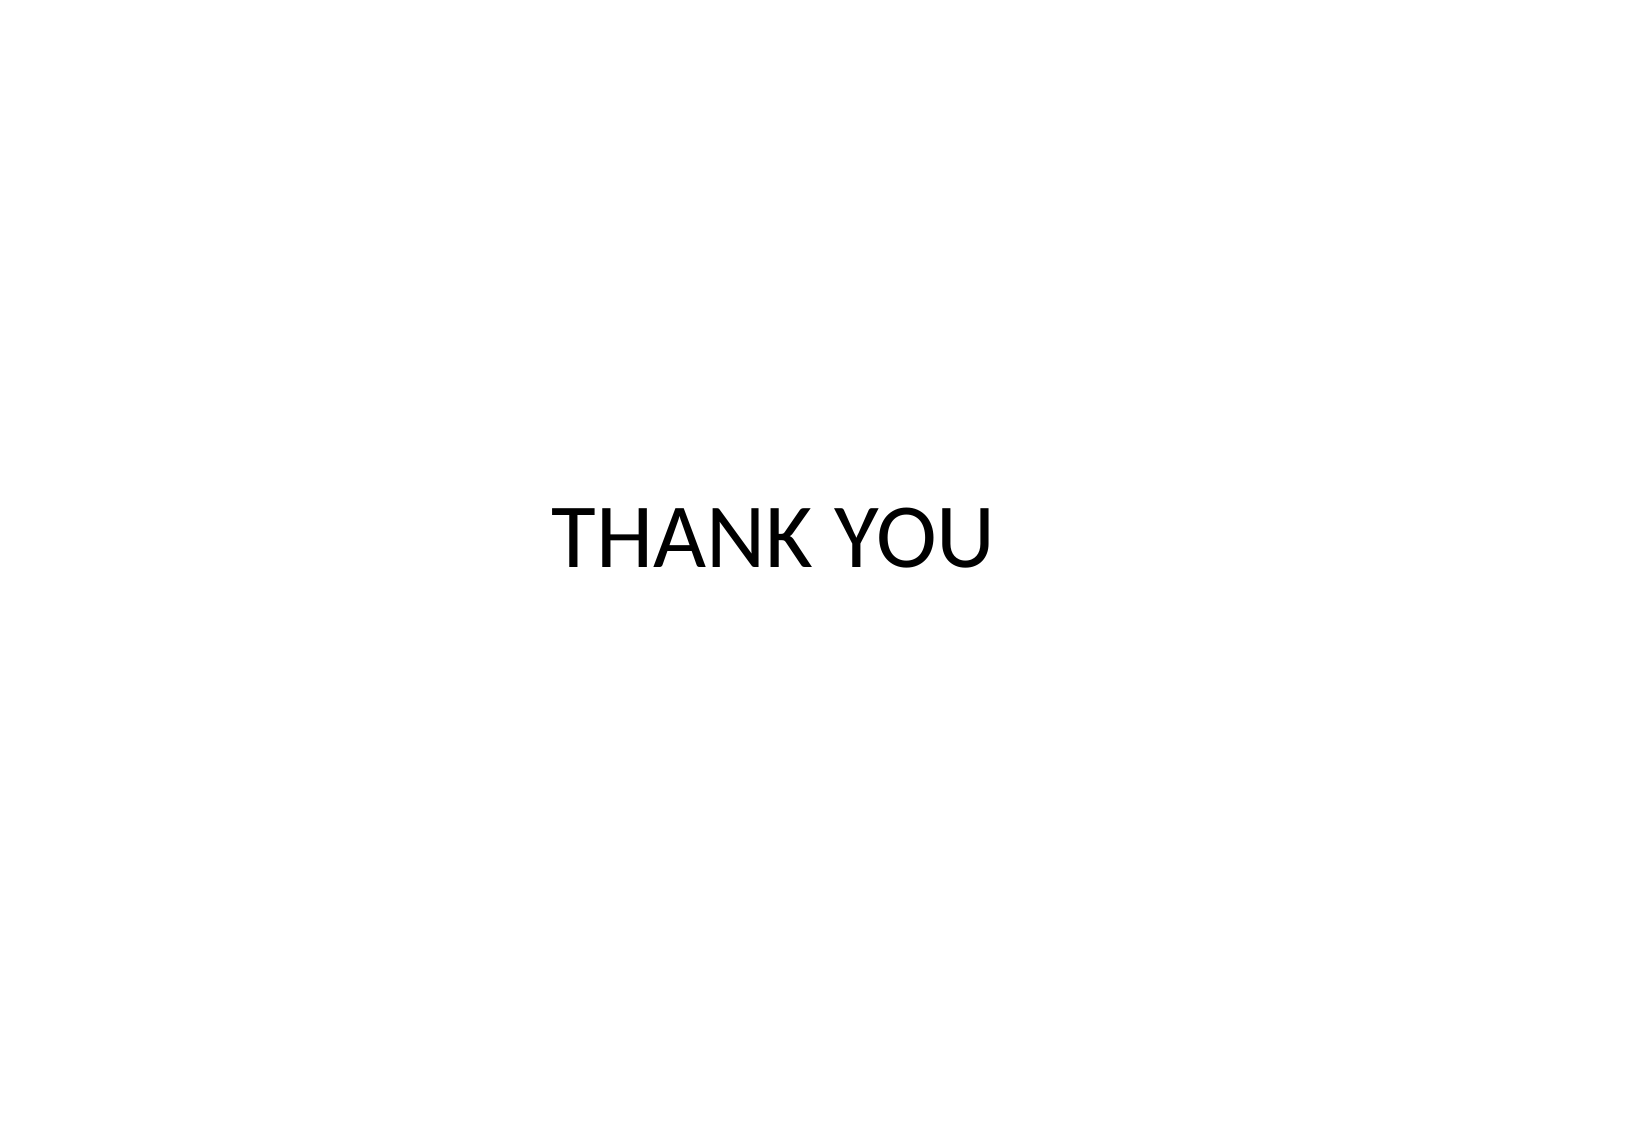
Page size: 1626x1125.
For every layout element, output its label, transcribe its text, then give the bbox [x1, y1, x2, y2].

list THANK YOU [536, 480, 1089, 532]
